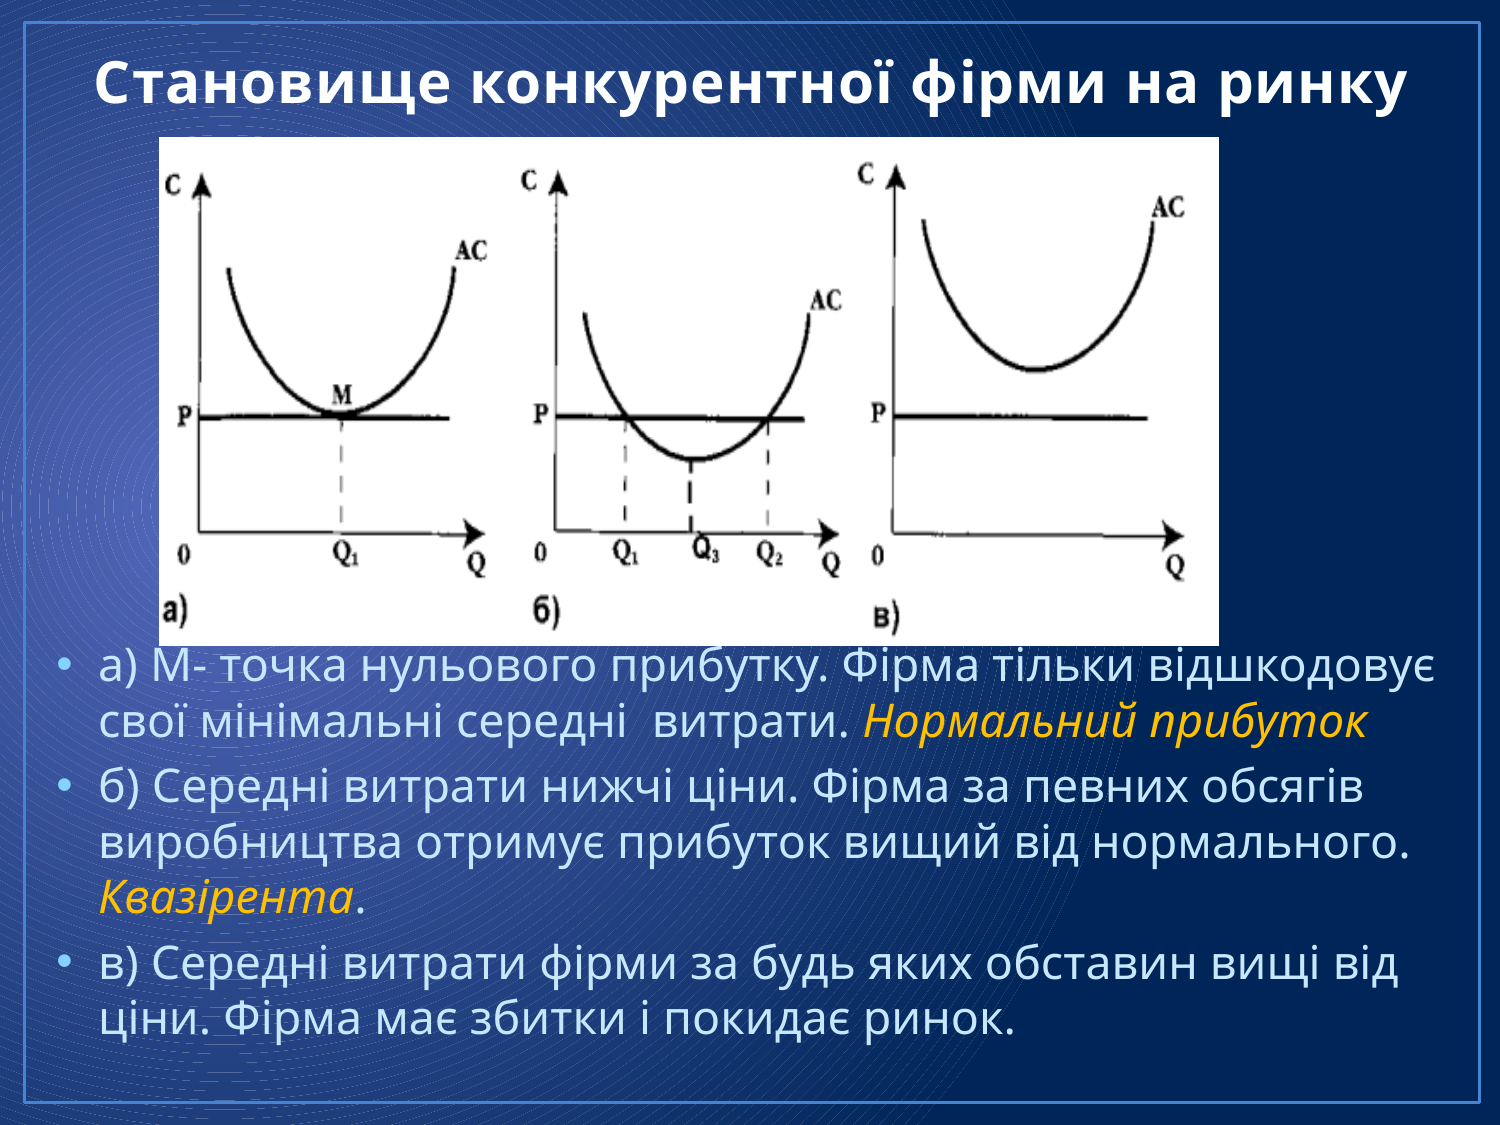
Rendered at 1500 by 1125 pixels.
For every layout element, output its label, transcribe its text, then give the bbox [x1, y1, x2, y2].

title Становище конкурентної фірми на ринку [76, 30, 1427, 124]
picture [159, 136, 1219, 646]
list а) М- точка нульового прибутку. Фірма тільки відшкодовує свої мінімальні середні витрати. Нормальний прибуток б) Середні витрати нижчі ціни. Фірма за певних обсягів виробництва отримує прибуток вищий від нормального. Квазірента. в) Середні витрати фірми за будь яких обставин вищі від ціни. Фірма має збитки і покидає ринок. [41, 172, 1459, 1106]
